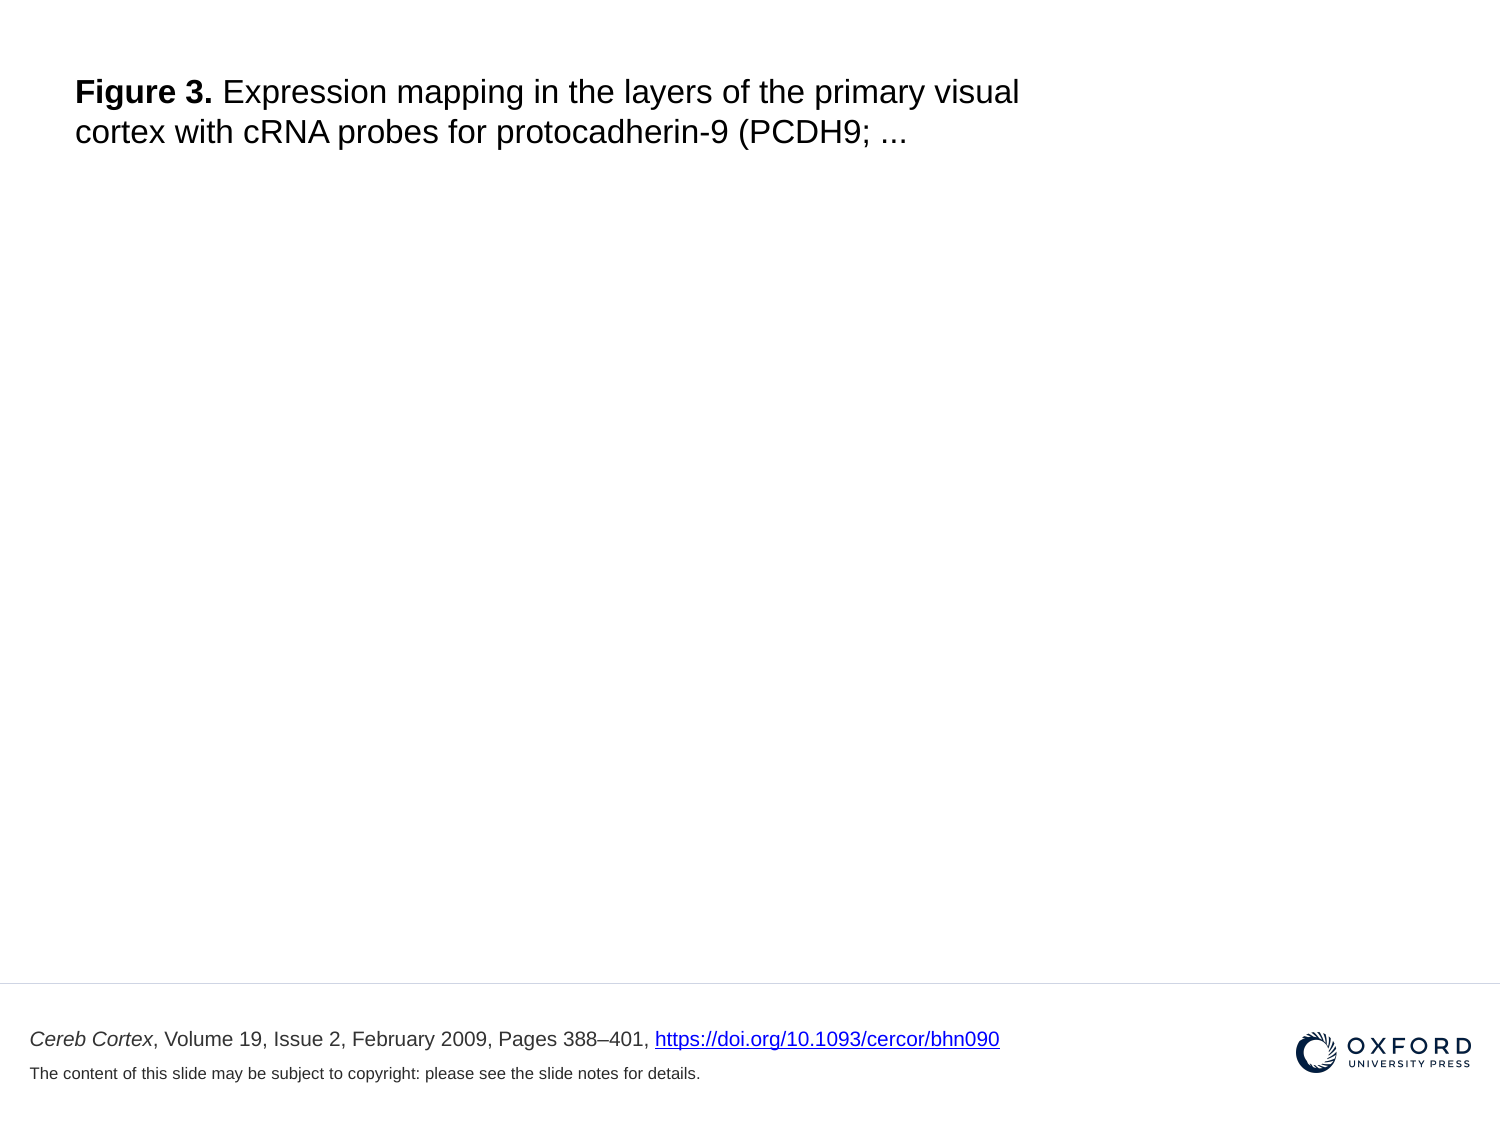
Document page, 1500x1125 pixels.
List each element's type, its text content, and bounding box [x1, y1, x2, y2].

picture [1296, 1032, 1471, 1073]
footer Cereb Cortex, Volume 19, Issue 2, February 2009, Pages 388–401, https://doi.org/10.1093/cercor/bhn090 The content of this slide may be subject to copyright: please see the slide notes for details. [0, 983, 1260, 1125]
title Figure 3. Expression mapping in the layers of the primary visual cortex with cRNA probes for protocadherin-9 (PCDH9; ... [75, 69, 1078, 171]
